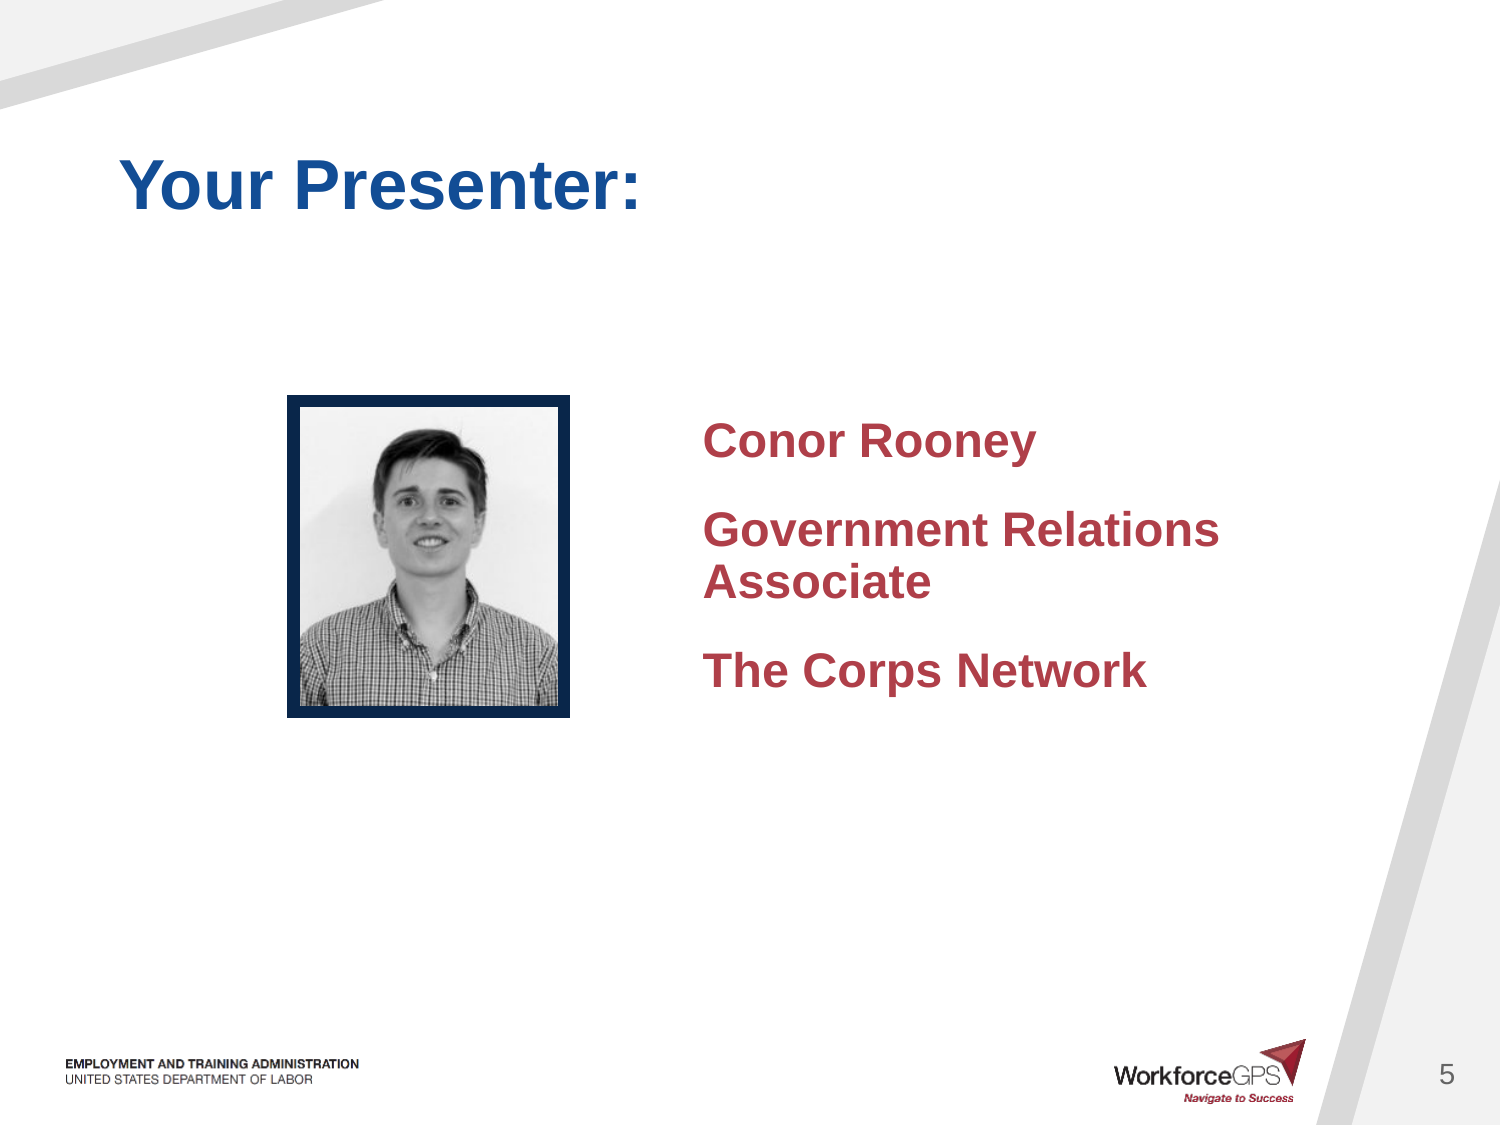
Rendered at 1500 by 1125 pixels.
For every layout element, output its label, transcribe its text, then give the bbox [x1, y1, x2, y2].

picture [299, 407, 558, 706]
slide_number 5 [1260, 1042, 1471, 1103]
picture [59, 1053, 370, 1092]
picture [1112, 1038, 1308, 1105]
list Conor Rooney Government Relations Associate The Corps Network [687, 407, 1341, 706]
